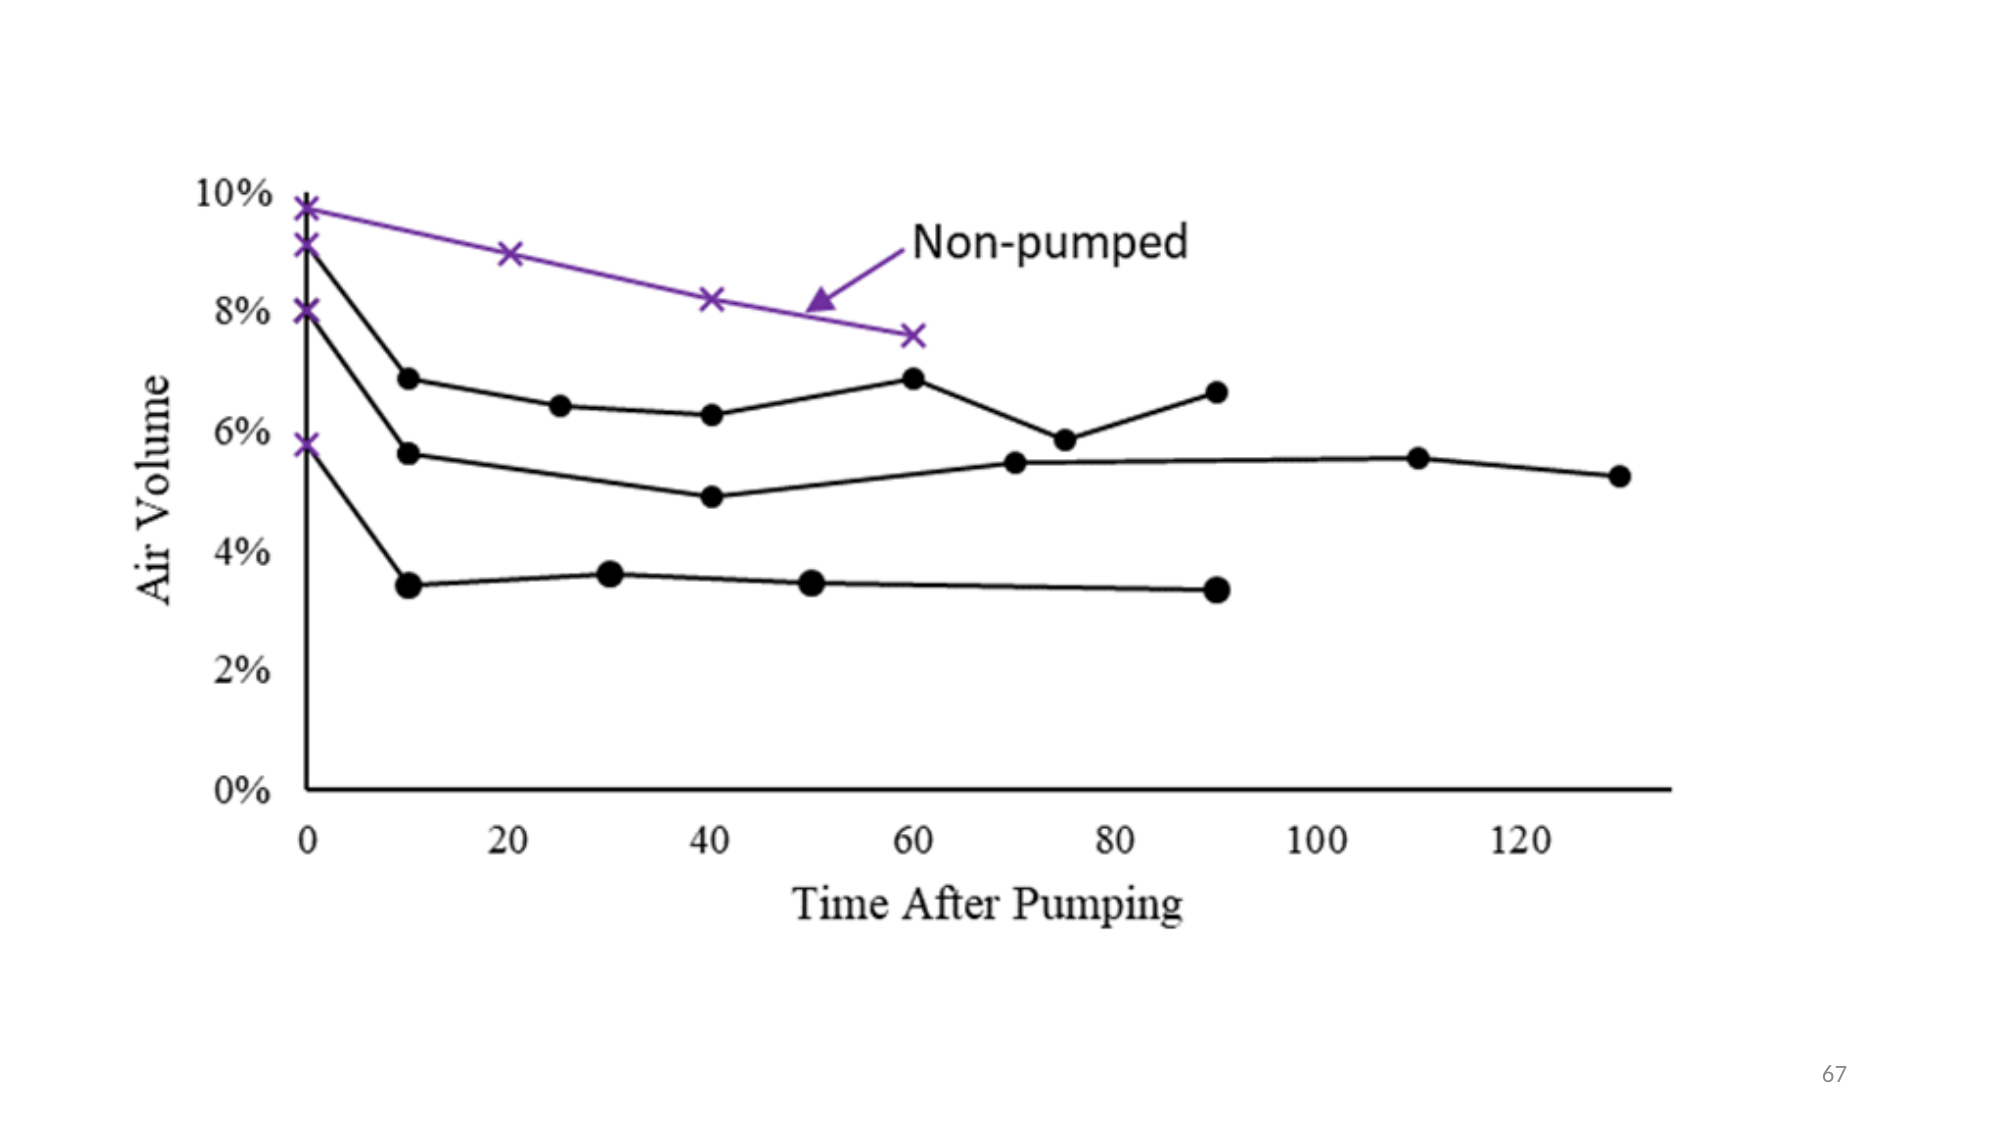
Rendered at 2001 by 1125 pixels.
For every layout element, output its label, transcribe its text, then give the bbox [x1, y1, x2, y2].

slide_number 67 [1412, 1042, 1863, 1103]
picture [66, 35, 1754, 988]
